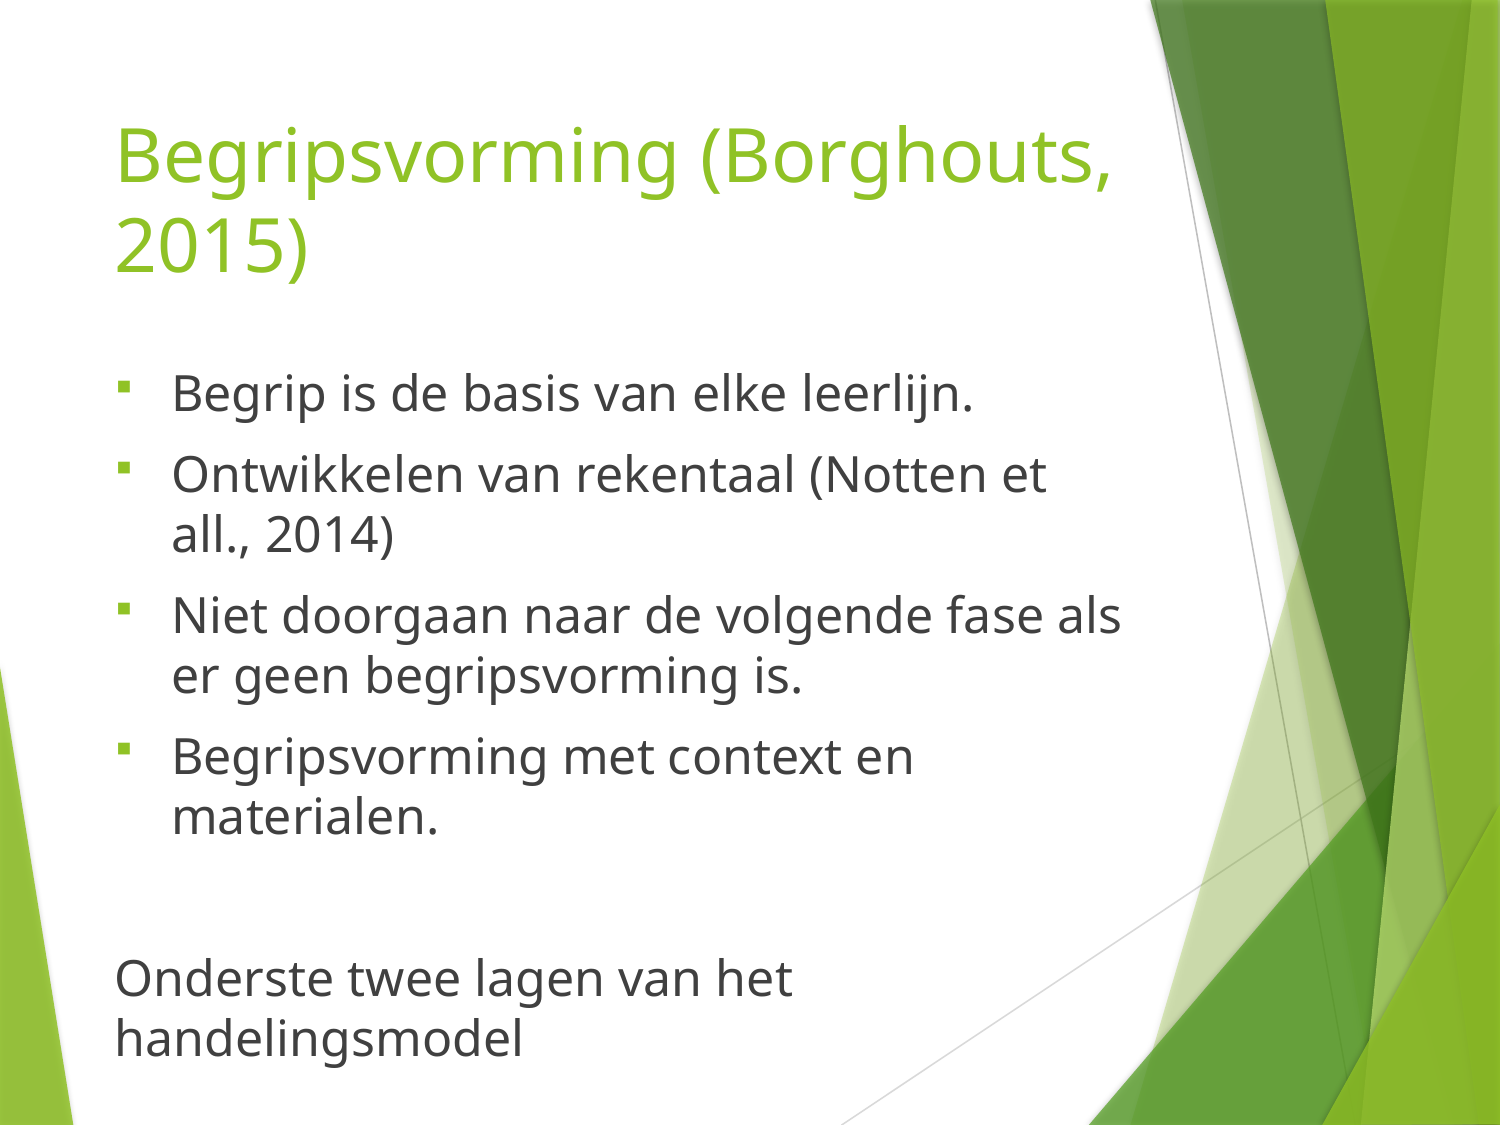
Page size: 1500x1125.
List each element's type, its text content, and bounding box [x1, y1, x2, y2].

title Begripsvorming (Borghouts, 2015) [99, 99, 1142, 317]
list Begrip is de basis van elke leerlijn. Ontwikkelen van rekentaal (Notten et all., 2014) Niet doorgaan naar de volgende fase als er geen begripsvorming is. Begripsvorming met context en materialen. Onderste twee lagen van het handelingsmodel [99, 354, 1142, 992]
